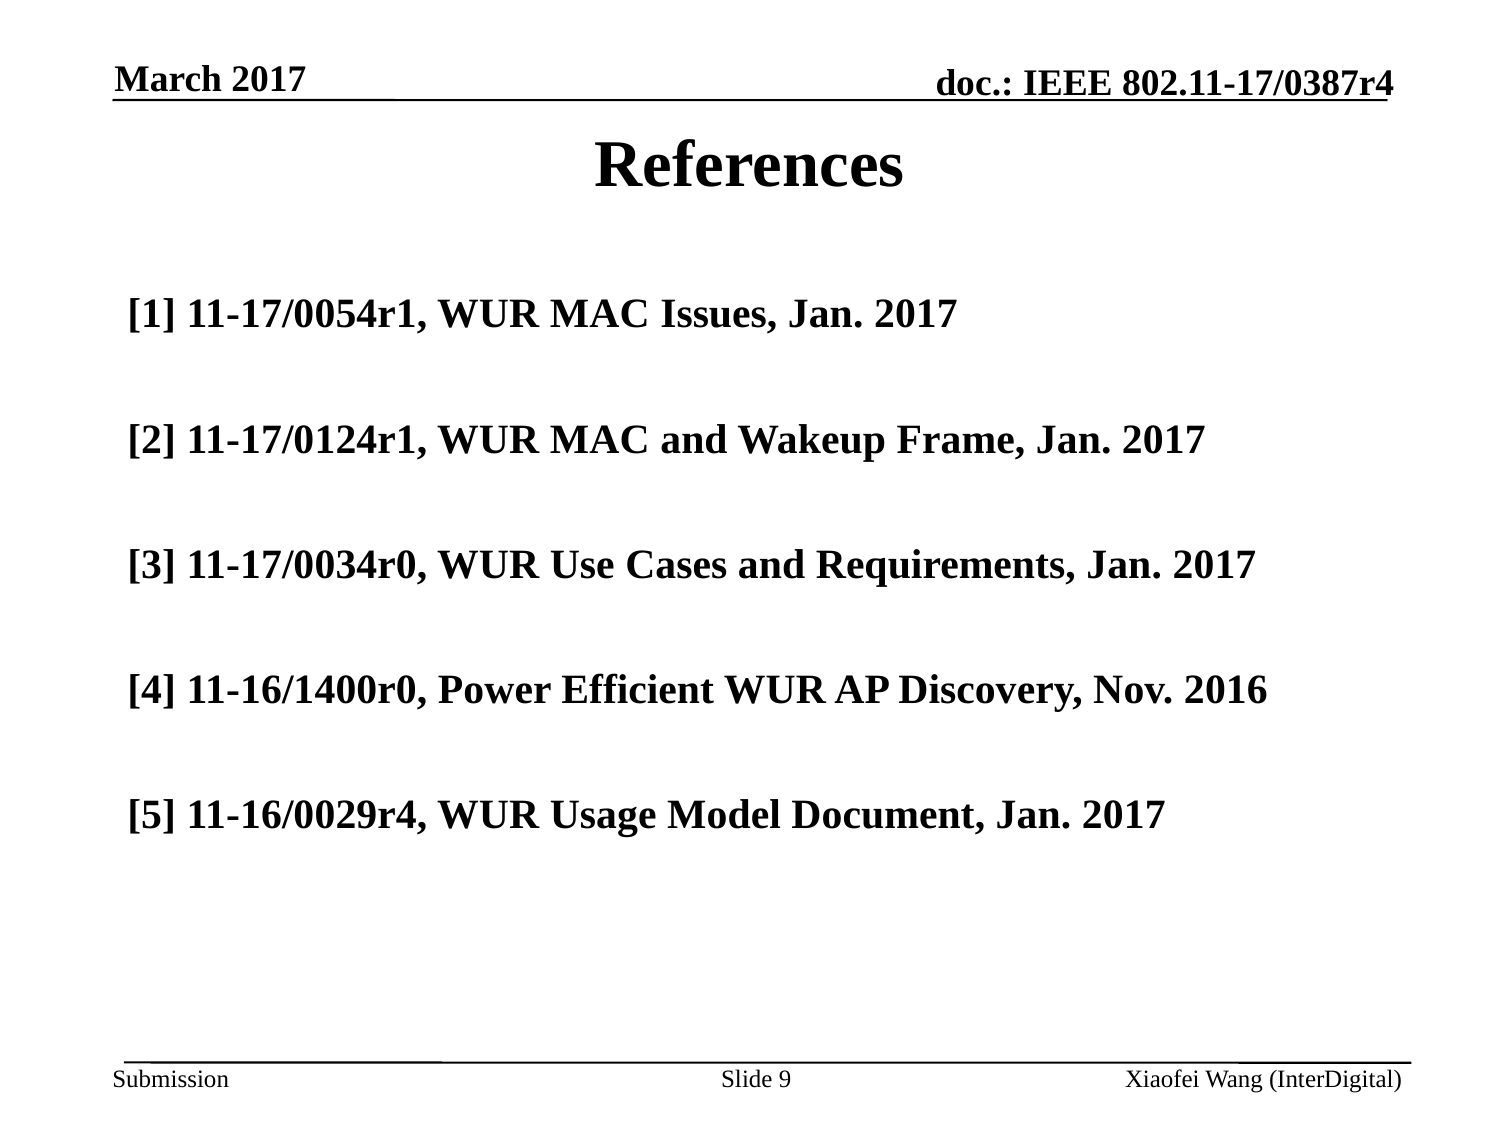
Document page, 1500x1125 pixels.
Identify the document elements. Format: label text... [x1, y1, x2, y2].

footer Xiaofei Wang (InterDigital) [879, 1061, 1403, 1093]
text_box [1] 11-17/0054r1, WUR MAC Issues, Jan. 2017 [2] 11-17/0124r1, WUR MAC and Wakeup Frame, Jan. 2017 [3] 11-17/0034r0, WUR Use Cases and Requirements, Jan. 2017 [4] 11-16/1400r0, Power Efficient WUR AP Discovery, Nov. 2016 [5] 11-16/0029r4, WUR Usage Model Document, Jan. 2017 [112, 278, 1388, 970]
slide_number Slide 9 [712, 1061, 800, 1123]
text_box References [112, 112, 1388, 278]
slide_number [114, 54, 423, 100]
